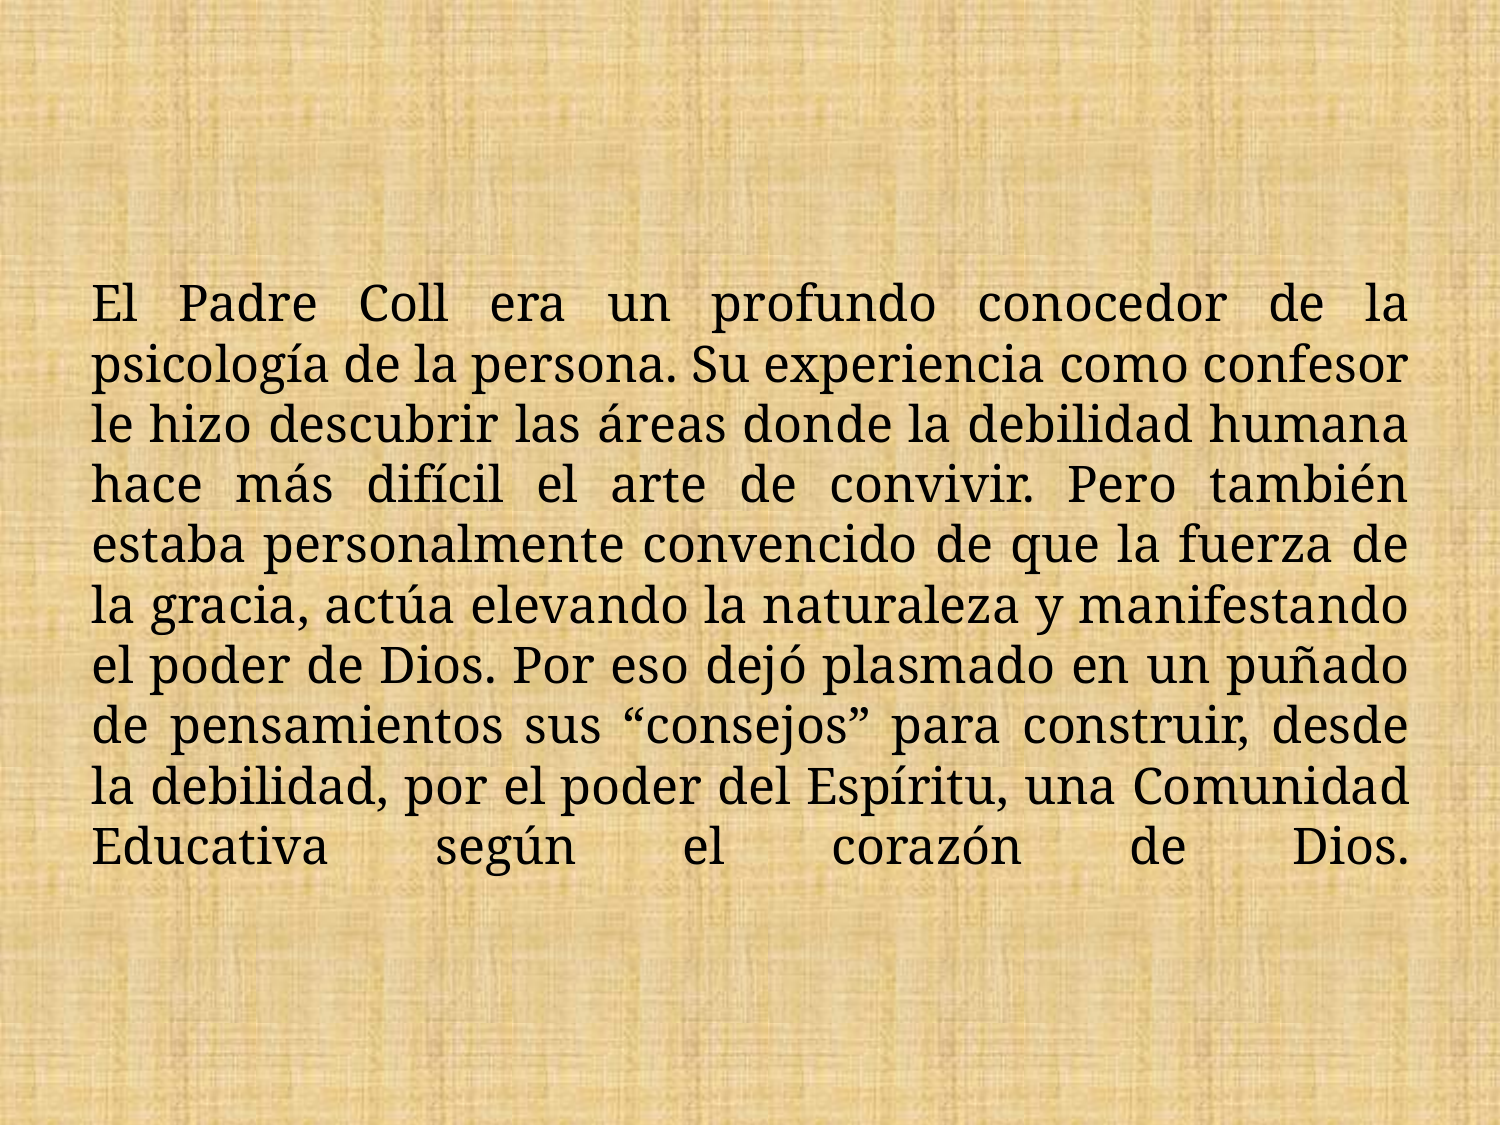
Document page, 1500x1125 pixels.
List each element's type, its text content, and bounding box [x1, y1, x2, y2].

picture [0, 0, 1500, 1125]
title El Padre Coll era un profundo conocedor de la psicología de la persona. Su experiencia como confesor le hizo descubrir las áreas donde la debilidad humana hace más difícil el arte de convivir. Pero también estaba personalmente convencido de que la fuerza de la gracia, actúa elevando la naturaleza y manifestando el poder de Dios. Por eso dejó plasmado en un puñado de pensamientos sus “consejos” para construir, desde la debilidad, por el poder del Espíritu, una Comunidad Educativa según el corazón de Dios. [76, 54, 1425, 1083]
